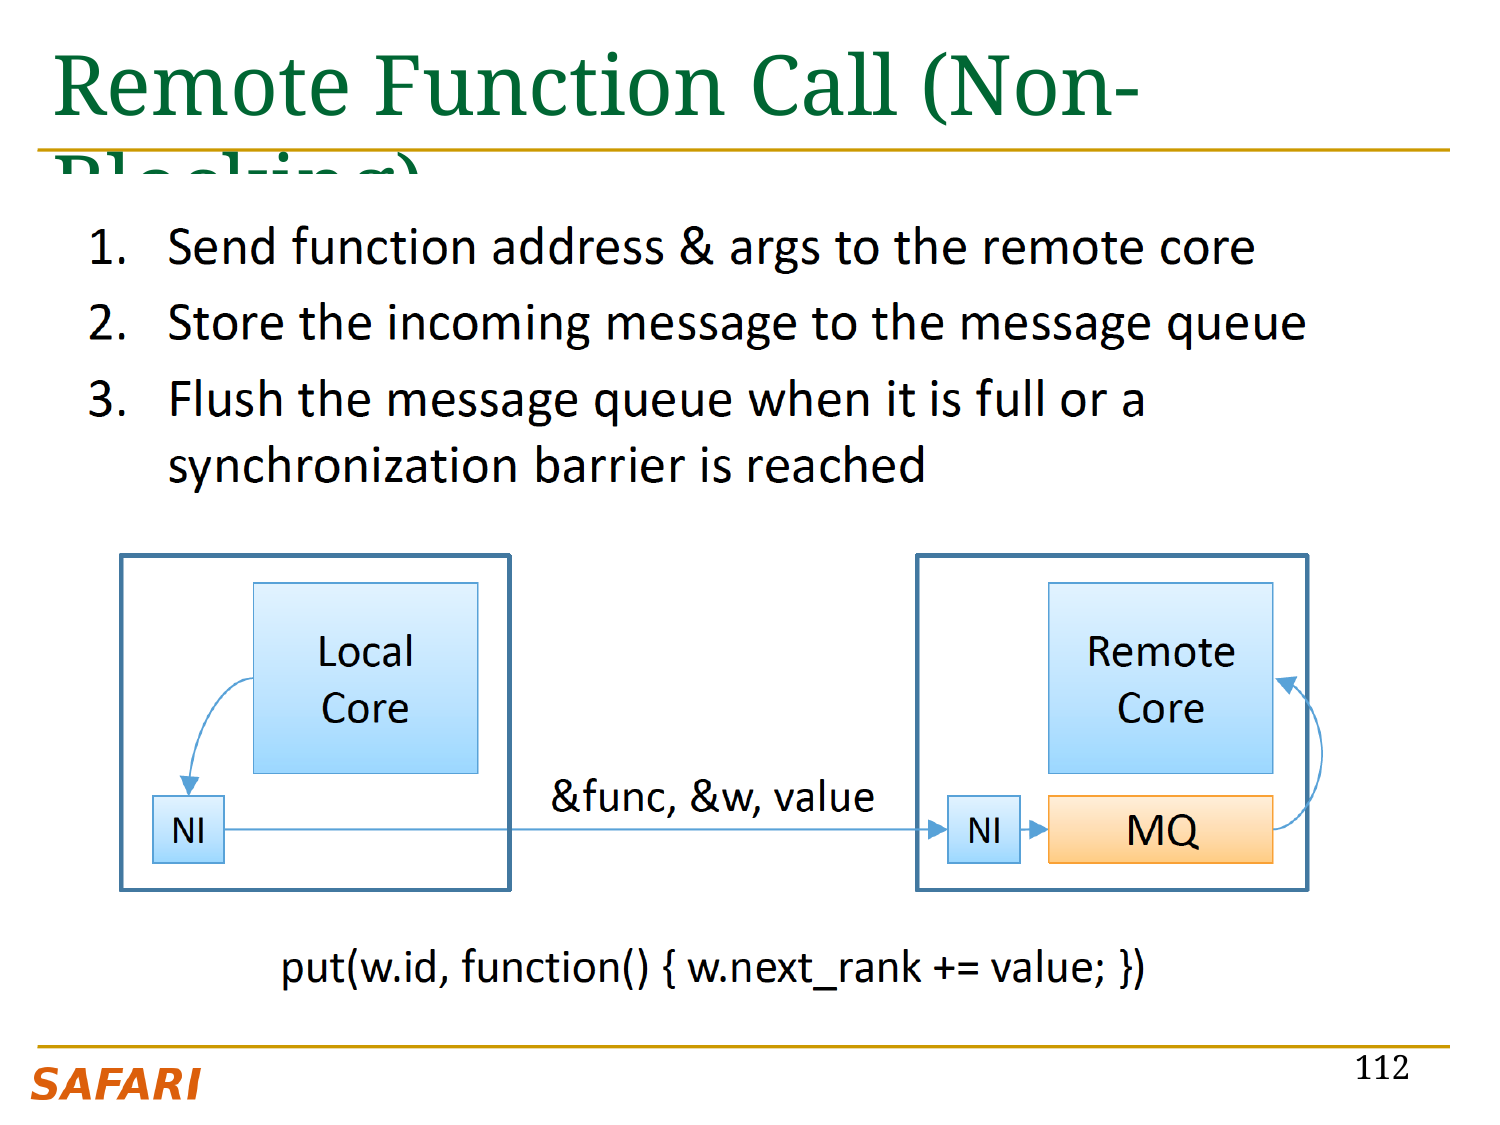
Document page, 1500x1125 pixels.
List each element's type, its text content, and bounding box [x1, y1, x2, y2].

title Remote Function Call (Non-Blocking) [37, 24, 1451, 201]
picture [41, 174, 1392, 1035]
picture [29, 1058, 207, 1110]
slide_number 112 [1074, 1023, 1426, 1100]
